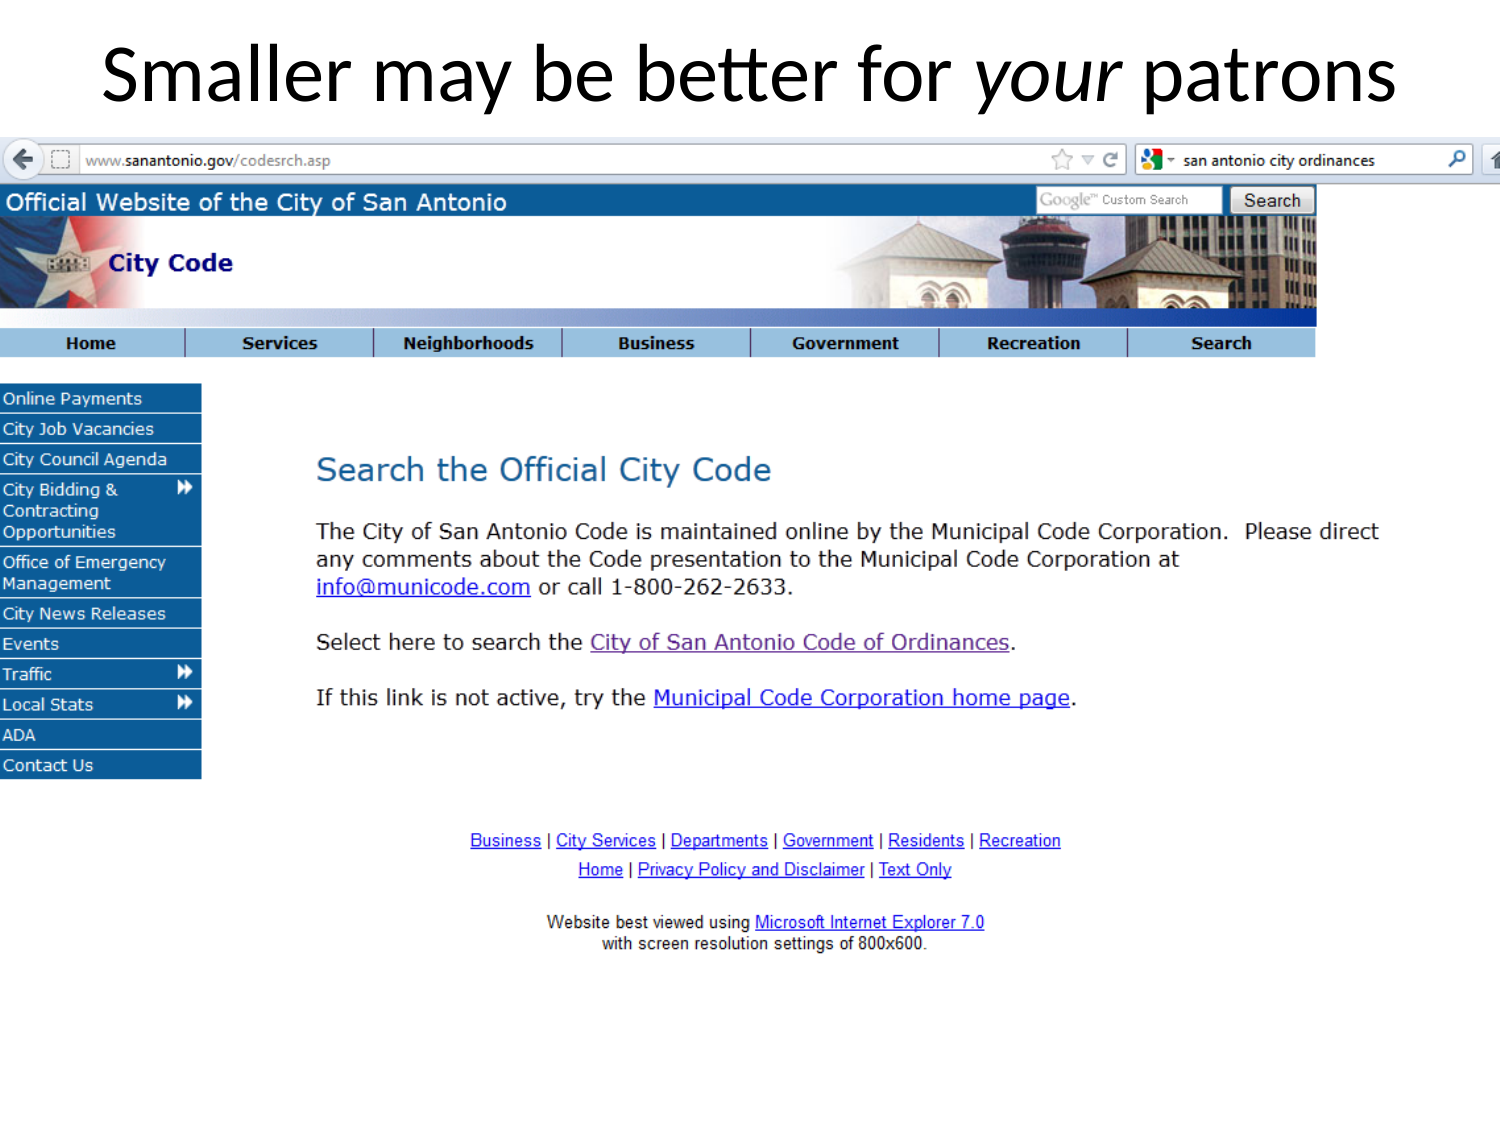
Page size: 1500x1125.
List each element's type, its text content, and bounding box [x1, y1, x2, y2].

title Smaller may be better for your patrons [75, 0, 1425, 135]
picture [0, 137, 1500, 1110]
